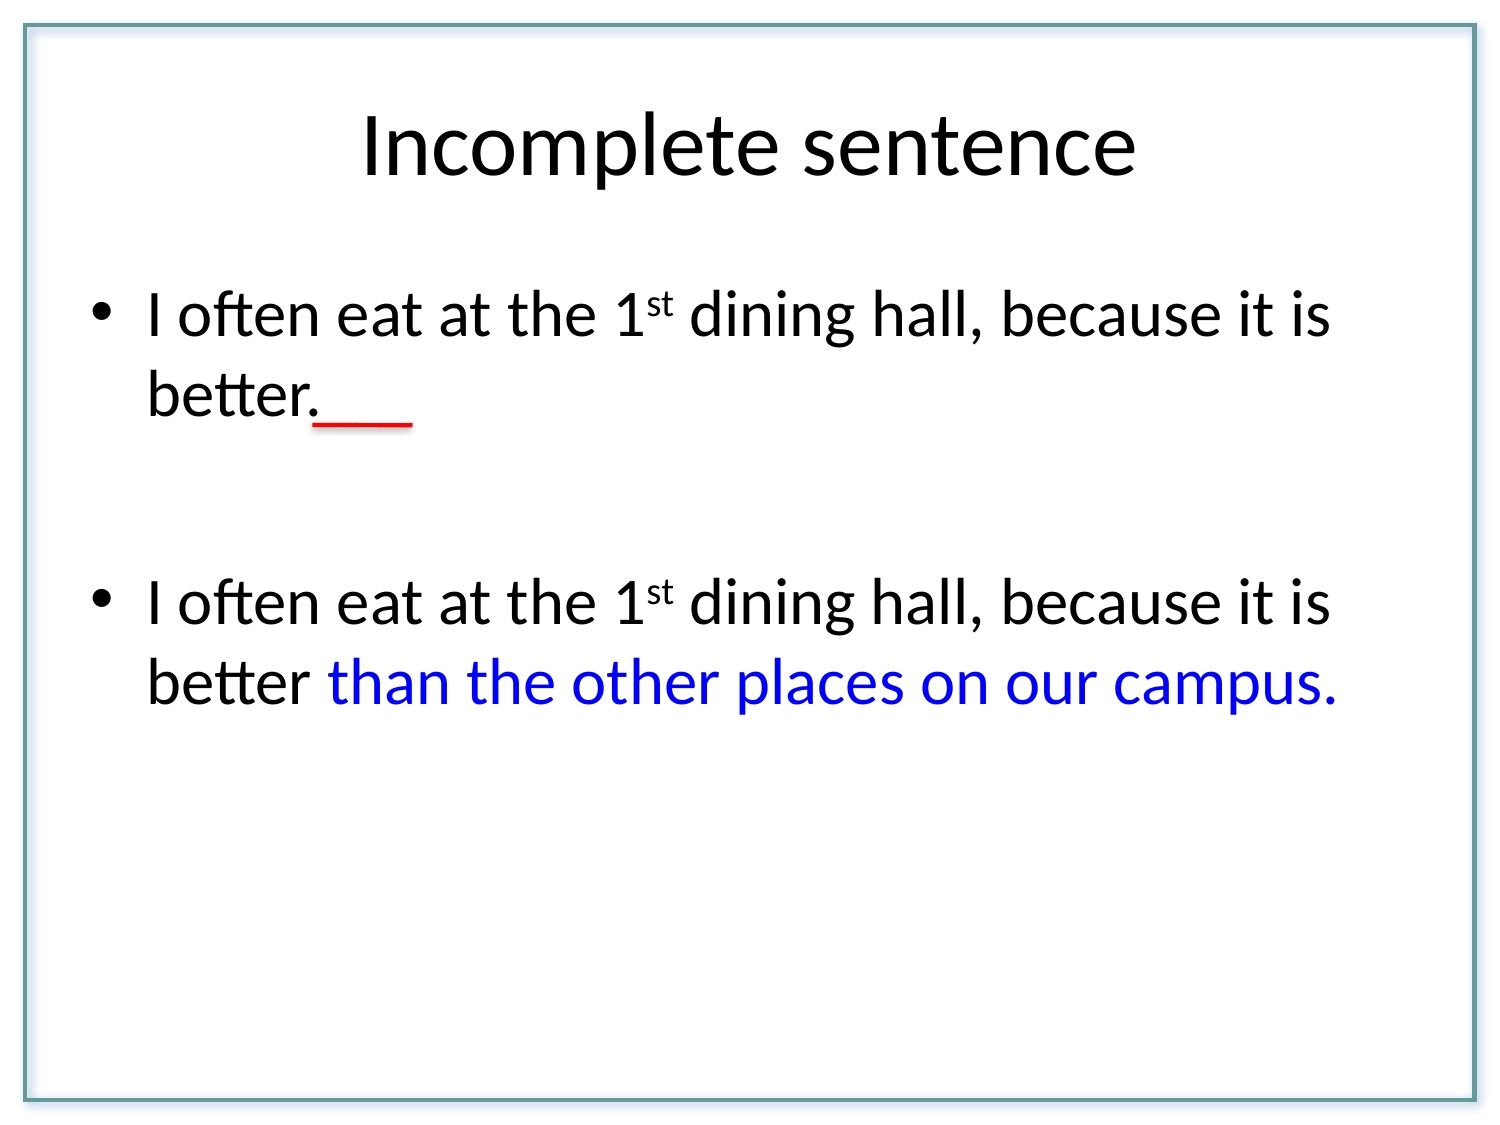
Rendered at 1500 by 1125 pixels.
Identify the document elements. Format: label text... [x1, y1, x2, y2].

list I often eat at the 1st dining hall, because it is better. [75, 262, 1425, 463]
title Incomplete sentence [75, 45, 1425, 233]
text_box I often eat at the 1st dining hall, because it is better than the other places on our campus. [74, 549, 1425, 750]
